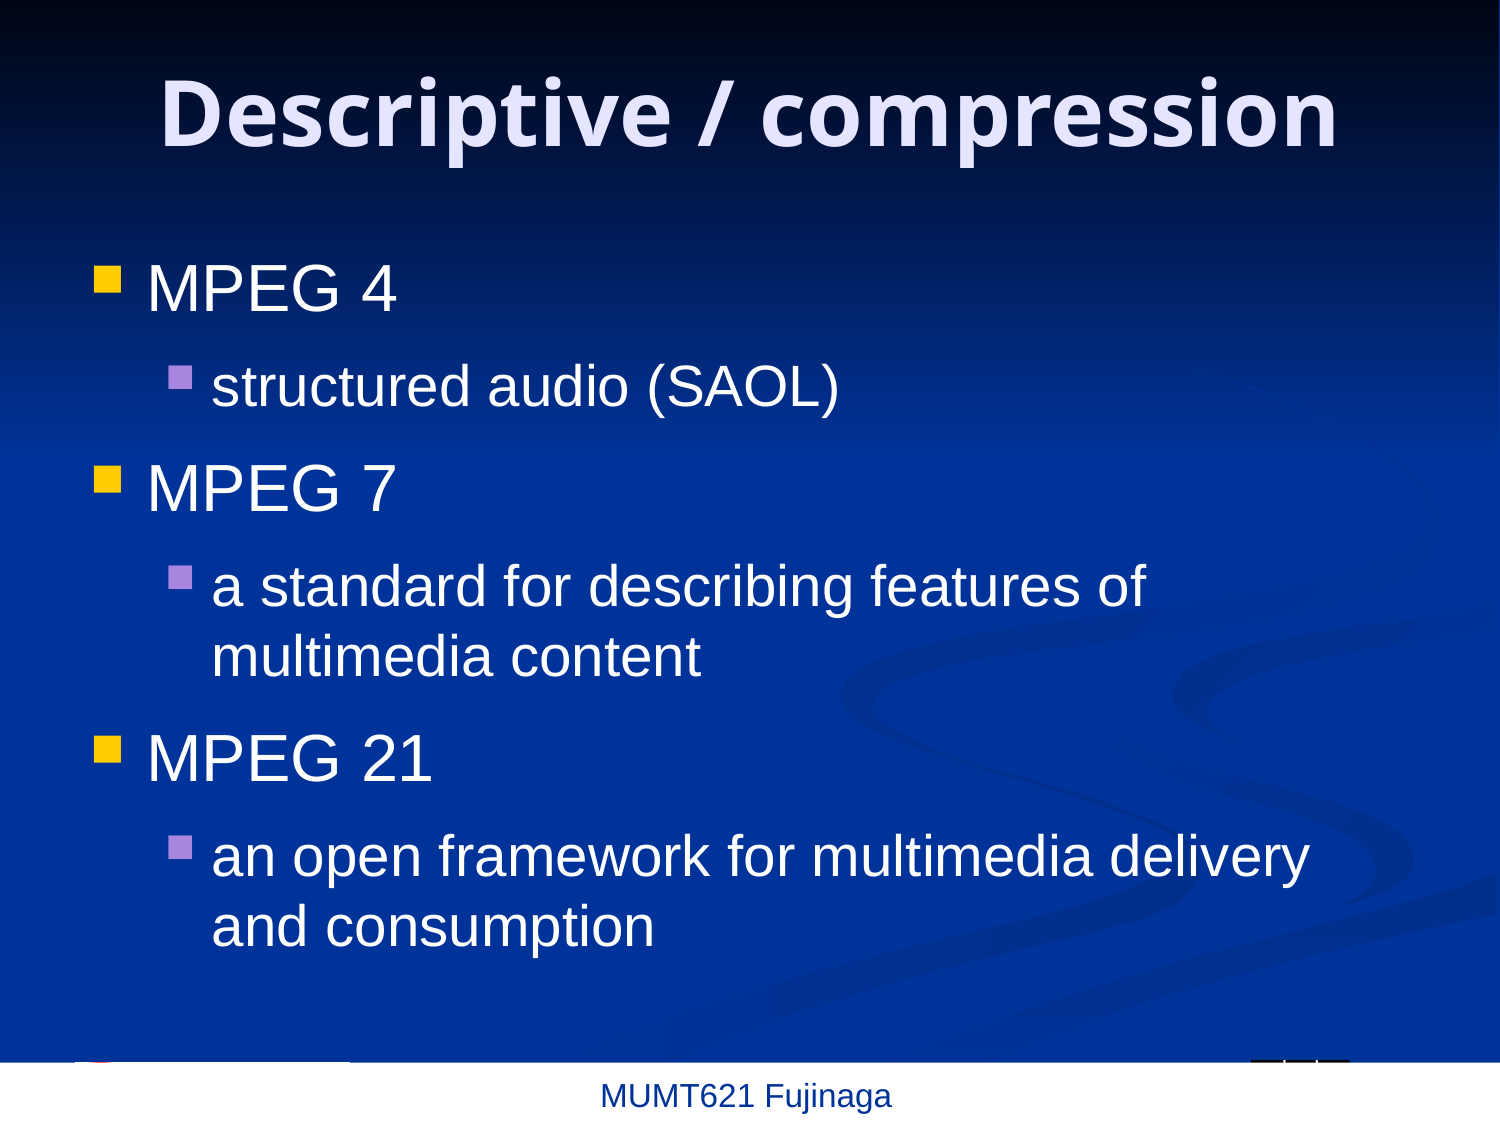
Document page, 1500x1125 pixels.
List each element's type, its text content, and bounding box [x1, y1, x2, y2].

list MPEG 4 structured audio (SAOL) MPEG 7 a standard for describing features of multimedia content MPEG 21 an open framework for multimedia delivery and consumption [75, 237, 1425, 1038]
footer MUMT621 Fujinaga [0, 1062, 1500, 1125]
title Descriptive / compression [75, 45, 1425, 175]
